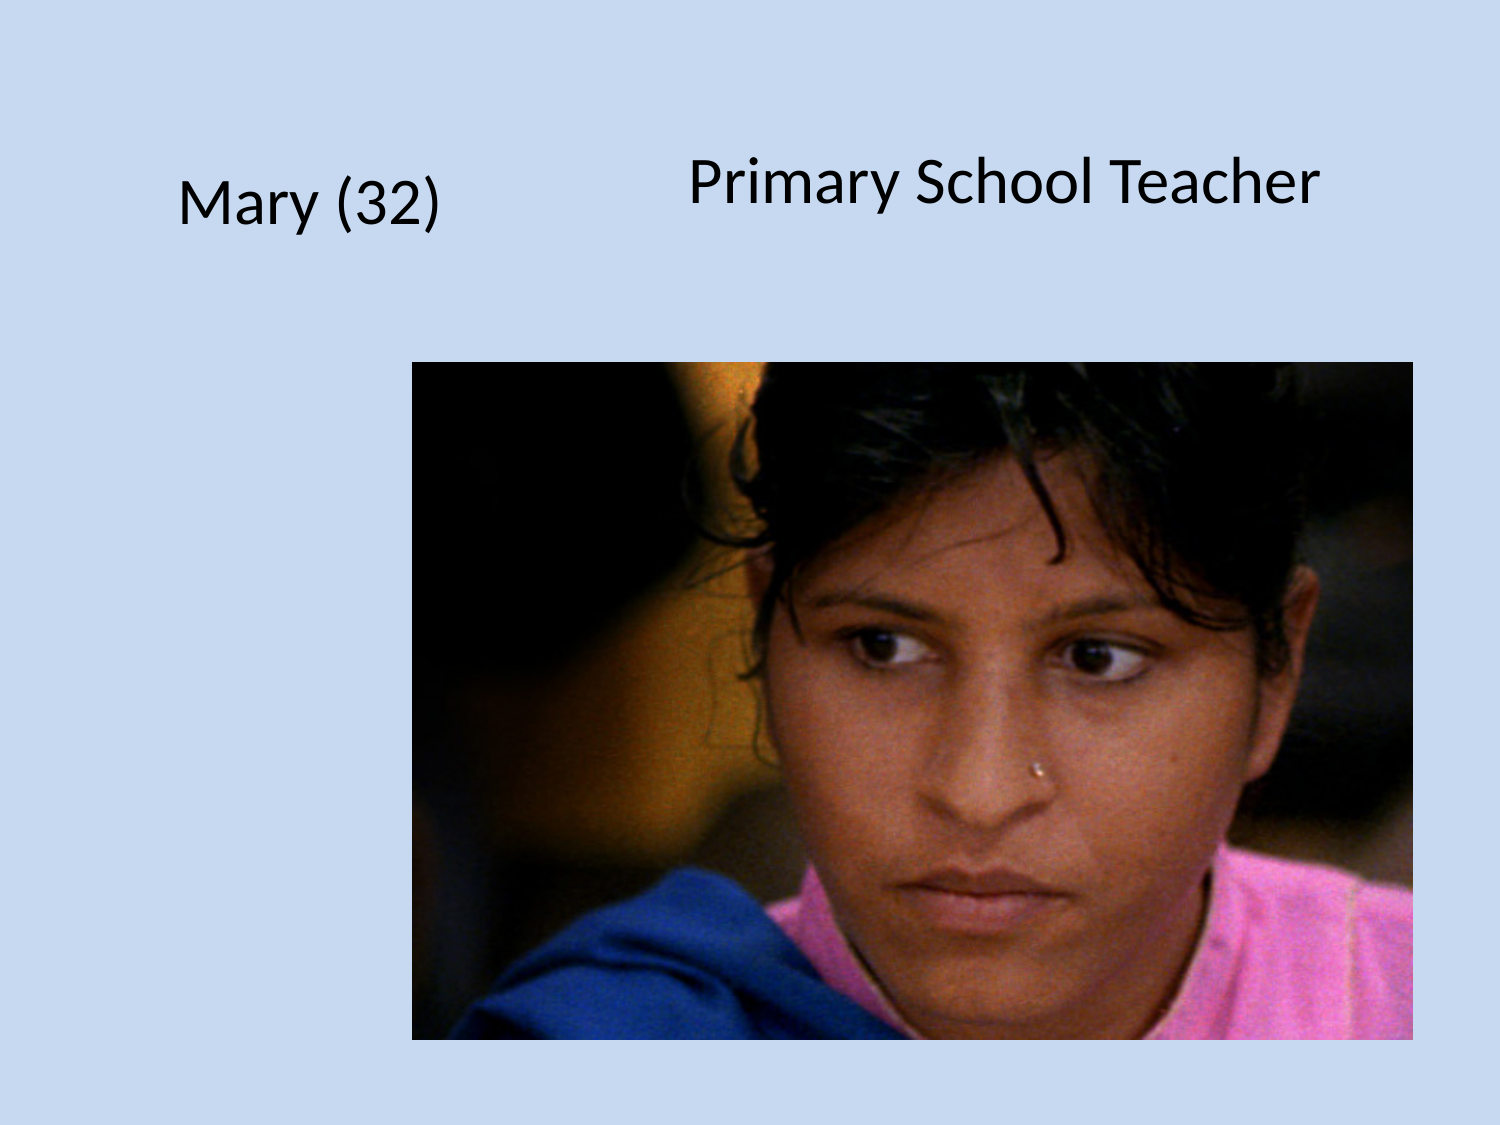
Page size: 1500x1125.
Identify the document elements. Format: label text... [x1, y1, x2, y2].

picture [412, 362, 1413, 1040]
text_box Mary (32) [162, 37, 563, 246]
subtitle Primary School Teacher [609, 128, 1402, 317]
